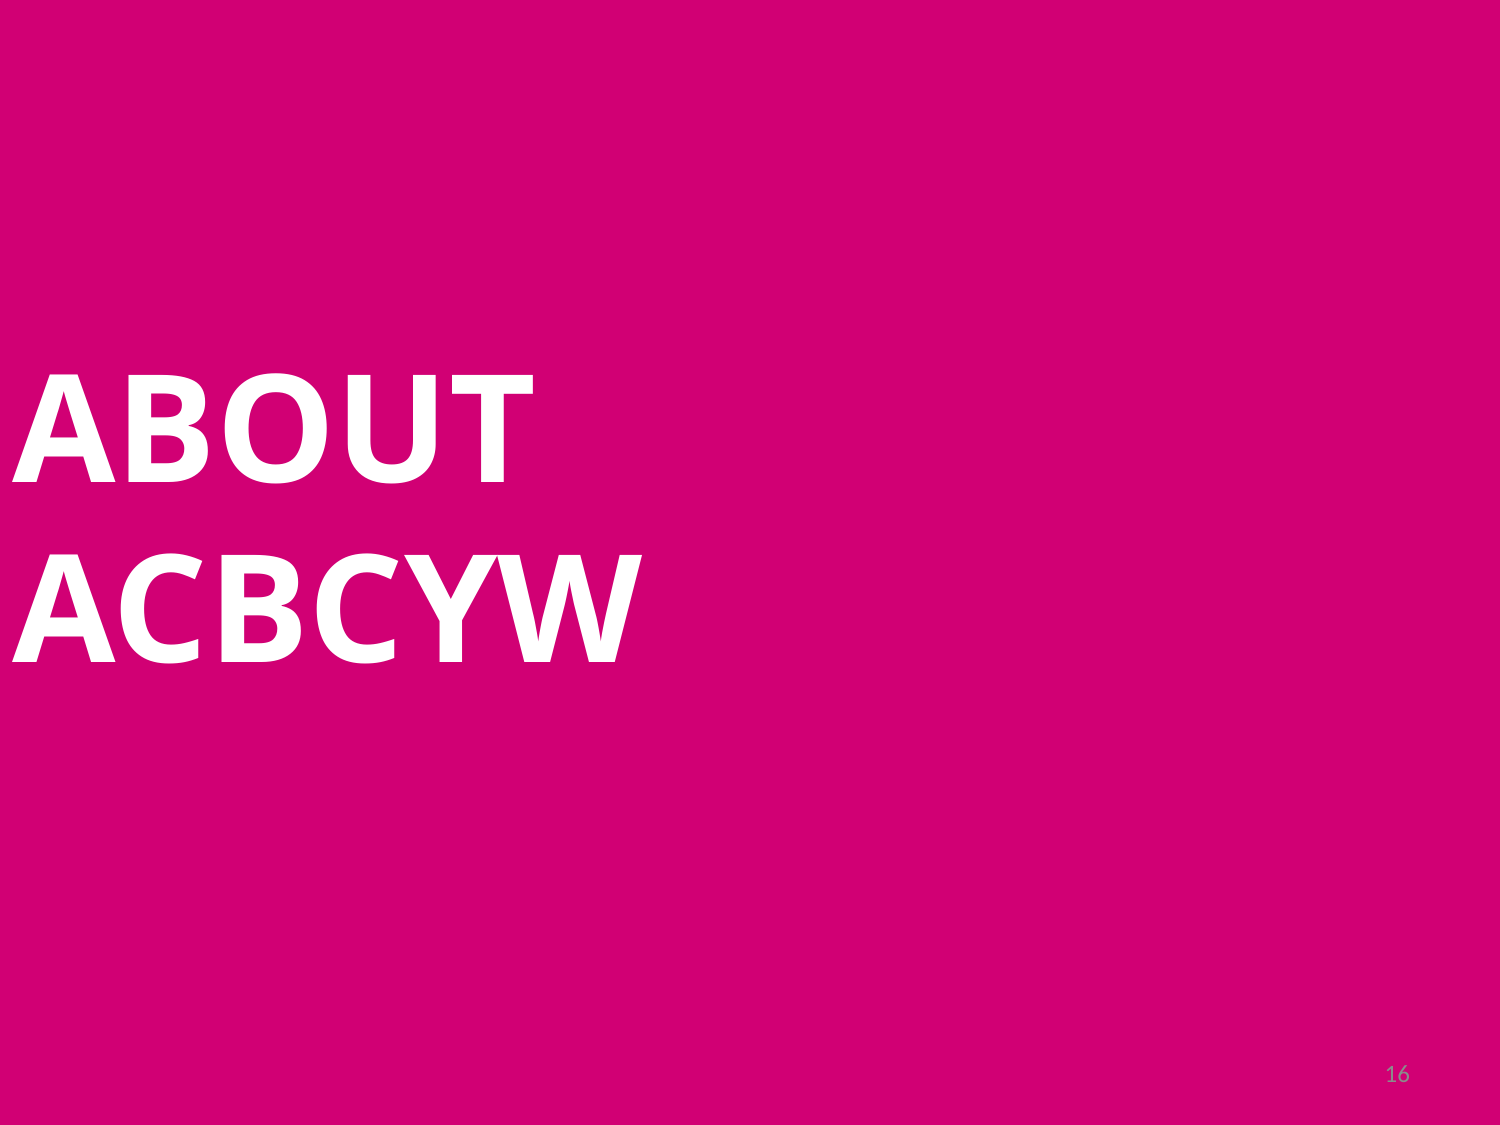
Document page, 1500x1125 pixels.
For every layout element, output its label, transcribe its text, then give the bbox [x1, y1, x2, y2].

text_box ABOUT ACBCYW [0, 324, 1498, 700]
slide_number 16 [1074, 1042, 1425, 1103]
